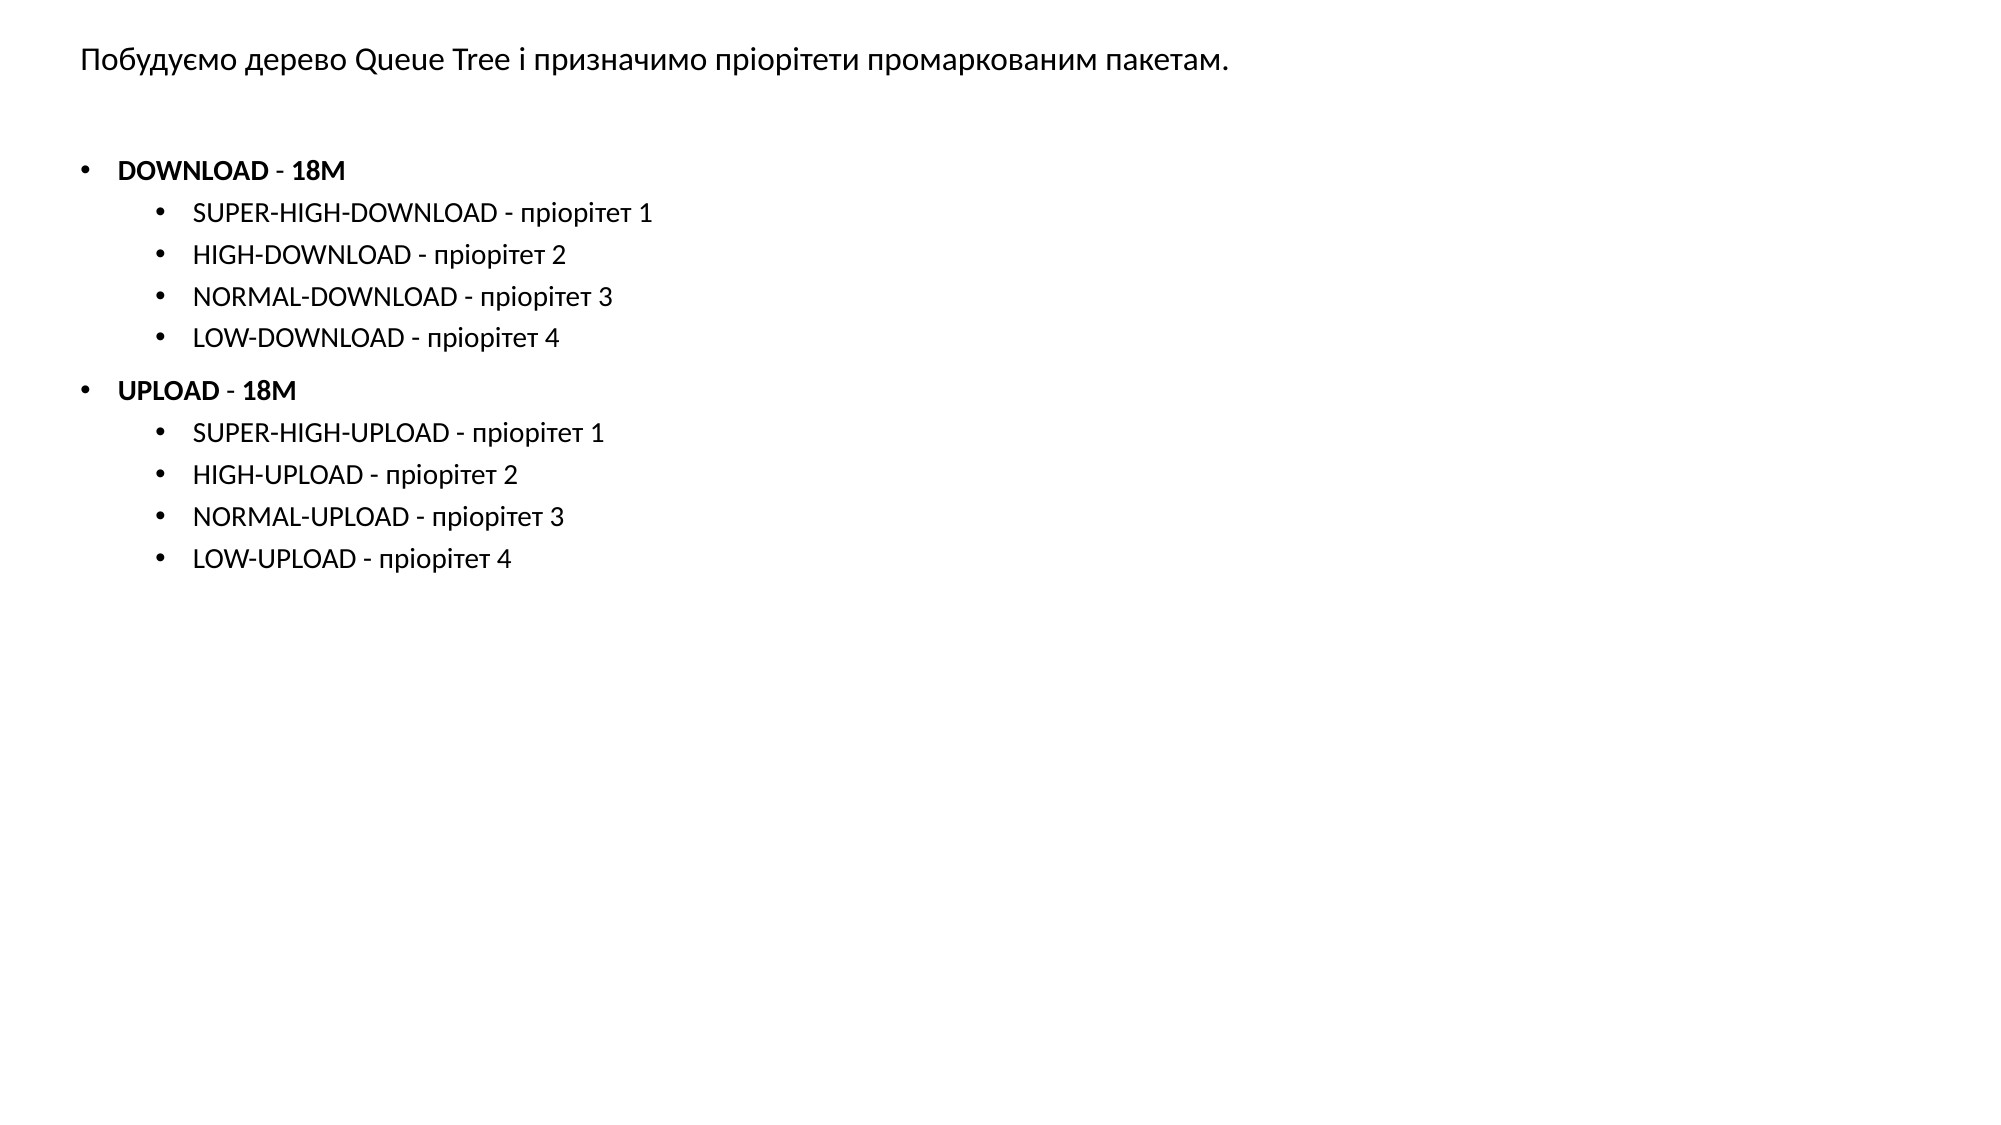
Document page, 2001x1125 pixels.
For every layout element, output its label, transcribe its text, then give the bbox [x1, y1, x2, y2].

list Побудуємо дерево Queue Tree і призначимо пріорітети промаркованим пакетам. DOWNLOAD - 18M SUPER-HIGH-DOWNLOAD - пріорітет 1 HIGH-DOWNLOAD - пріорітет 2 NORMAL-DOWNLOAD - пріорітет 3 LOW-DOWNLOAD - пріорітет 4 UPLOAD - 18M SUPER-HIGH-UPLOAD - пріорітет 1 HIGH-UPLOAD - пріорітет 2 NORMAL-UPLOAD - пріорітет 3 LOW-UPLOAD - пріорітет 4 [65, 34, 1965, 1067]
